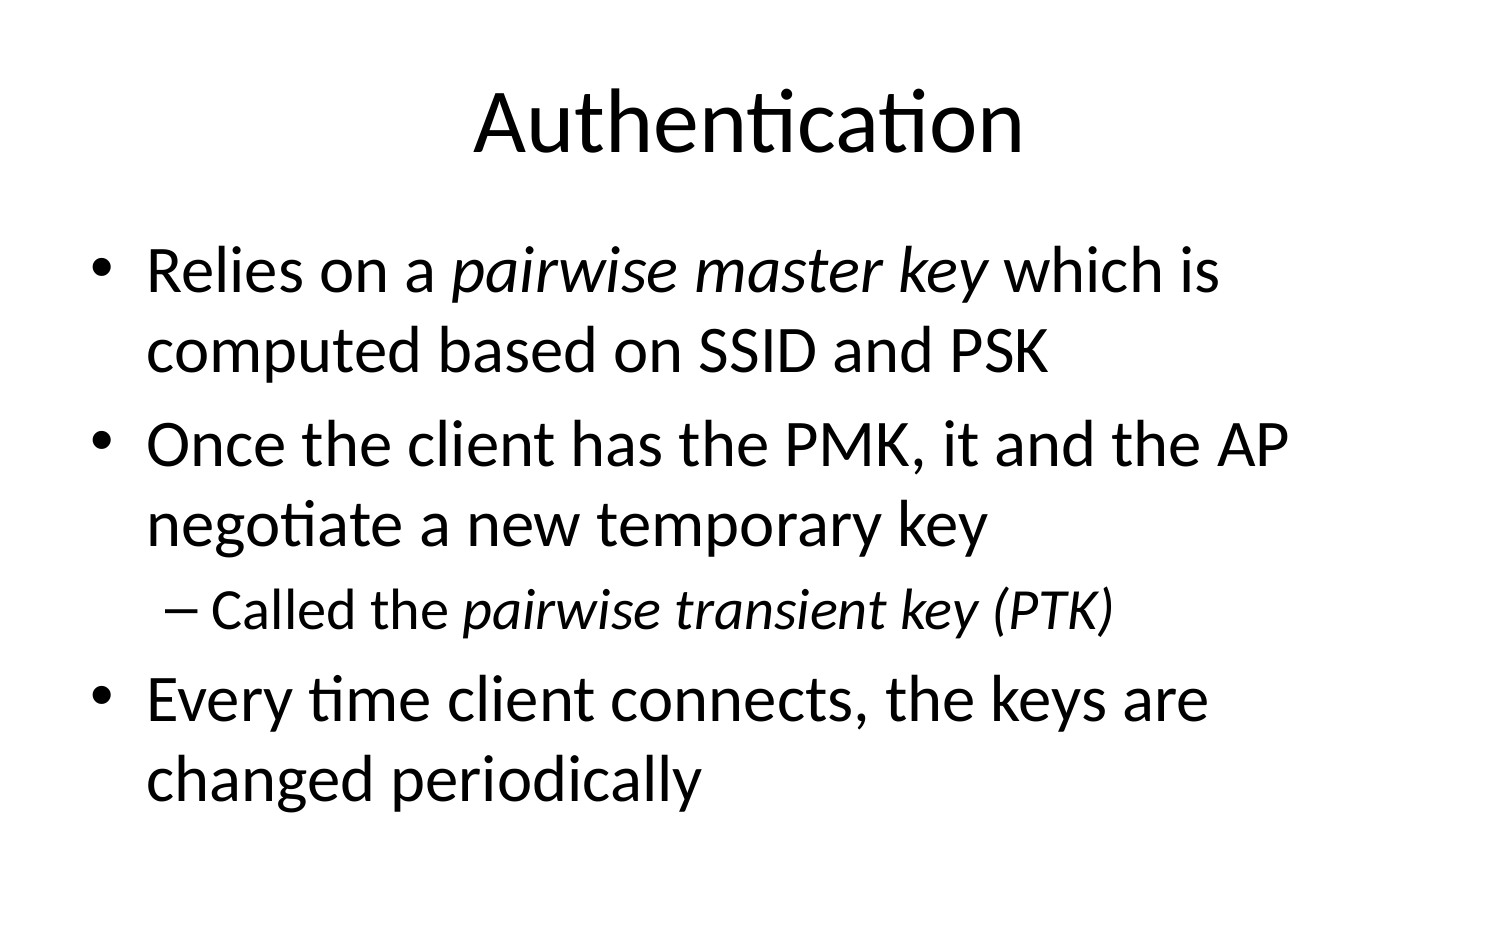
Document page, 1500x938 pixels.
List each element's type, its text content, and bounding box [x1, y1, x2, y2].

list Relies on a pairwise master key which is computed based on SSID and PSK Once the client has the PMK, it and the AP negotiate a new temporary key Called the pairwise transient key (PTK) Every time client connects, the keys are changed periodically [75, 218, 1425, 838]
title Authentication [75, 37, 1425, 194]
